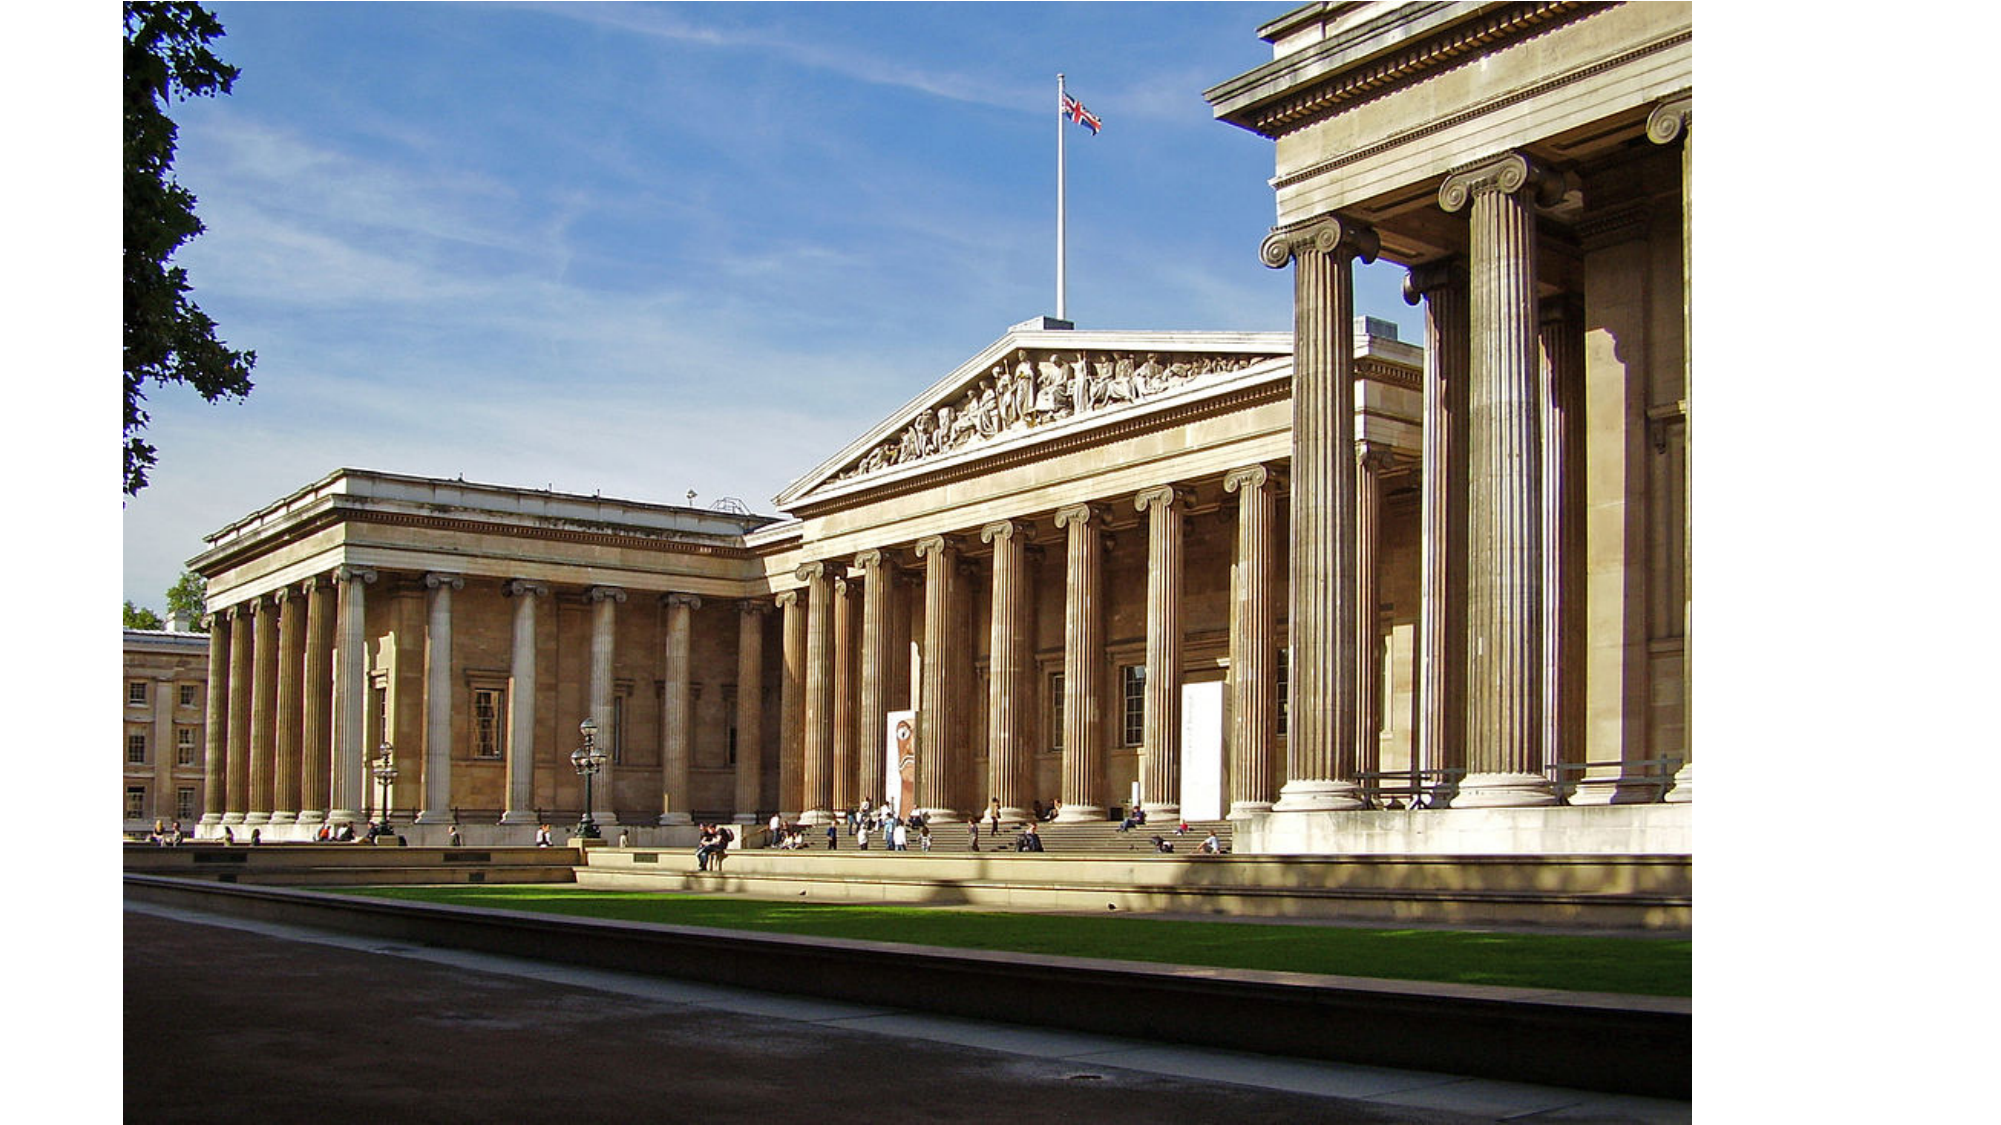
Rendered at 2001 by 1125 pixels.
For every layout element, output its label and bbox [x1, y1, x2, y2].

picture [123, 1, 1692, 1125]
